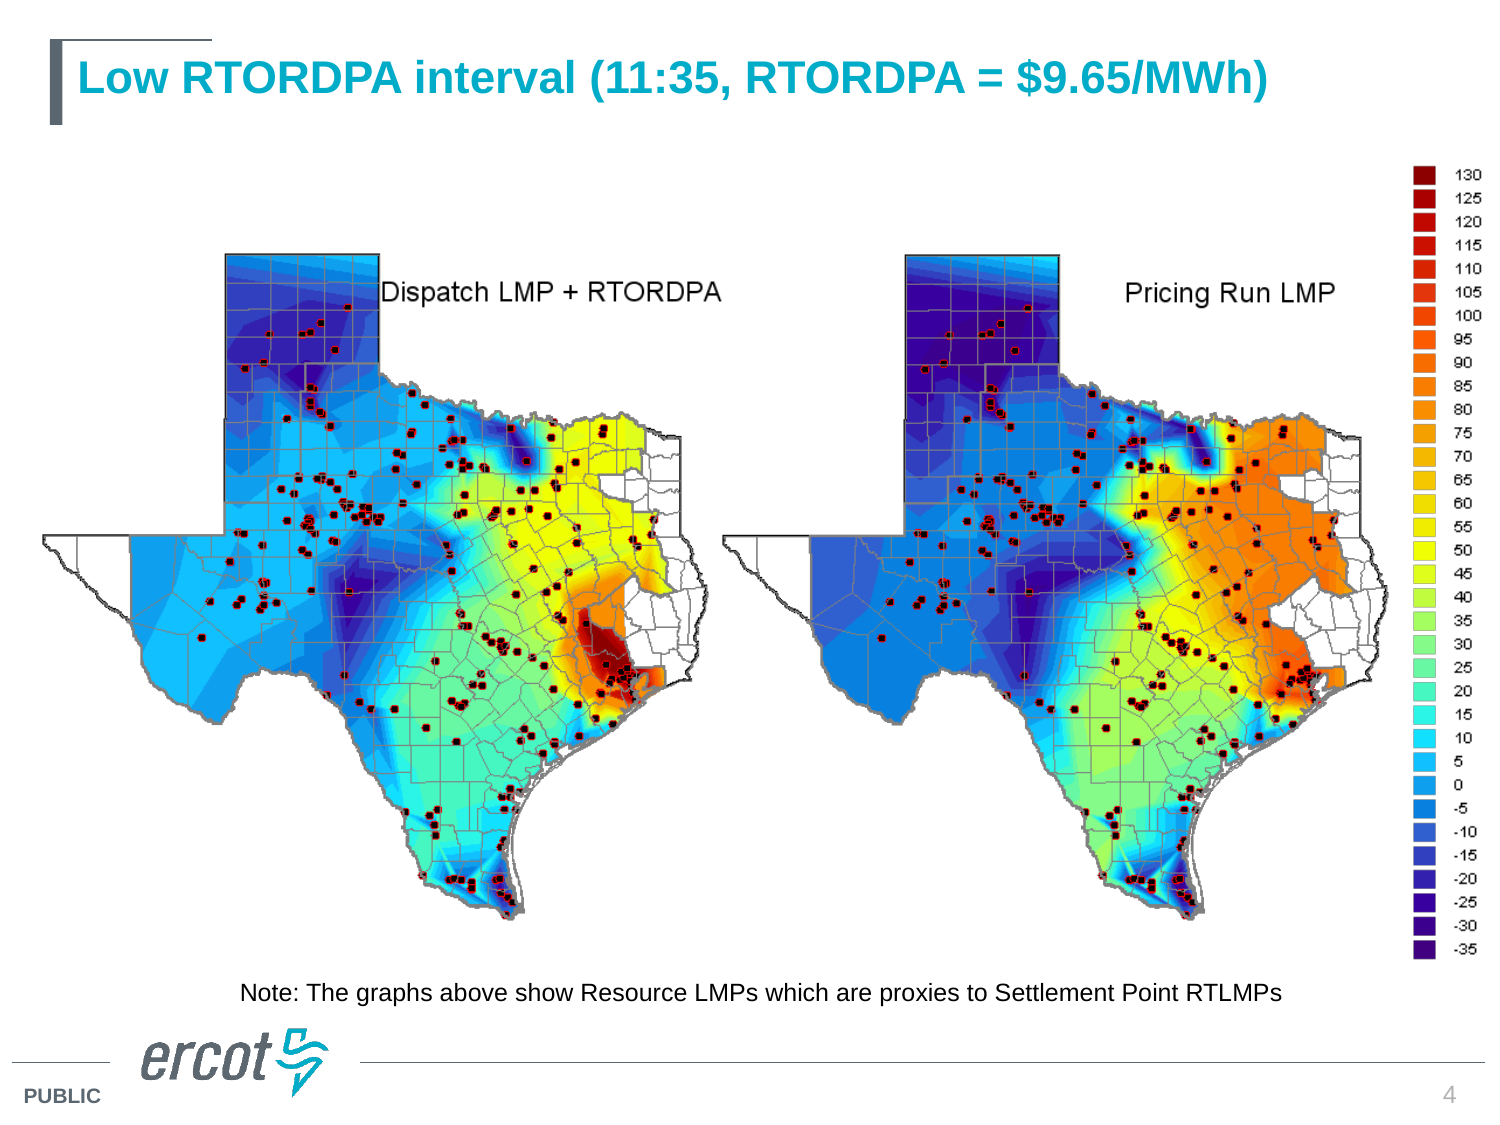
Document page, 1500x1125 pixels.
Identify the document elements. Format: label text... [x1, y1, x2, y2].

picture [25, 236, 727, 938]
text_box Note: The graphs above show Resource LMPs which are proxies to Settlement Point RTLMPs [224, 969, 1488, 1015]
slide_number 4 [1412, 1076, 1488, 1112]
title Low RTORDPA interval (11:35, RTORDPA = $9.65/MWh) [62, 39, 1450, 146]
picture [137, 1024, 332, 1100]
picture [1405, 157, 1500, 987]
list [729, 237, 1400, 939]
